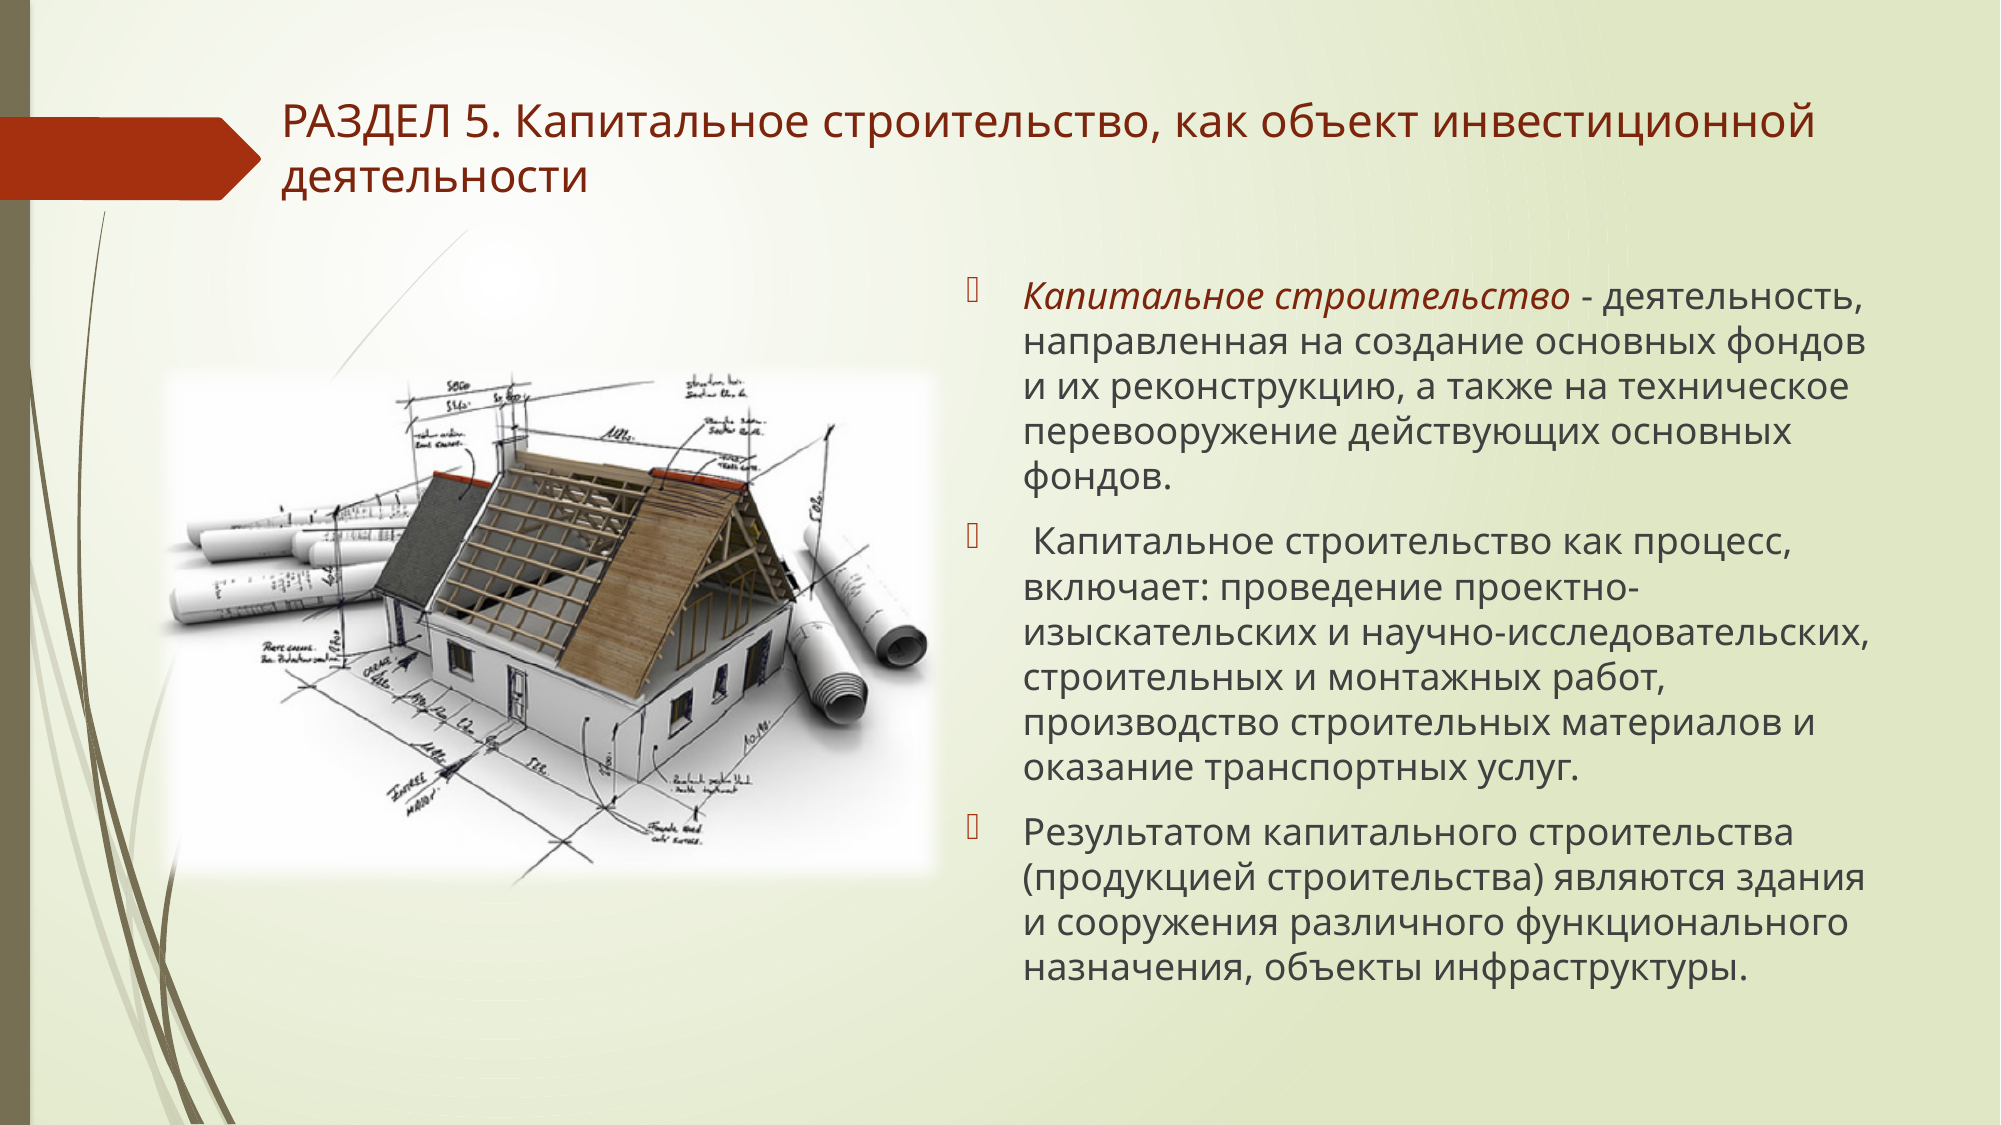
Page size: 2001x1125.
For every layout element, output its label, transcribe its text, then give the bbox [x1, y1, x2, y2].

list Капитальное строительство - деятельность, направленная на создание основных фондов и их реконструкцию, а также на техническое перевооружение действующих основных фондов. Капитальное строительство как процесс, включает: проведение проектно-изыскательских и научно-исследовательских, строительных и монтажных работ, производство строительных материалов и оказание транспортных услуг. Результатом капитального строительства (продукцией строительства) являются здания и сооружения различного функционального назначения, объекты инфраструктуры. [951, 264, 1888, 1062]
picture [148, 355, 952, 892]
title РАЗДЕЛ 5. Капитальное строительство, как объект инвестиционной деятельности [266, 84, 1888, 265]
